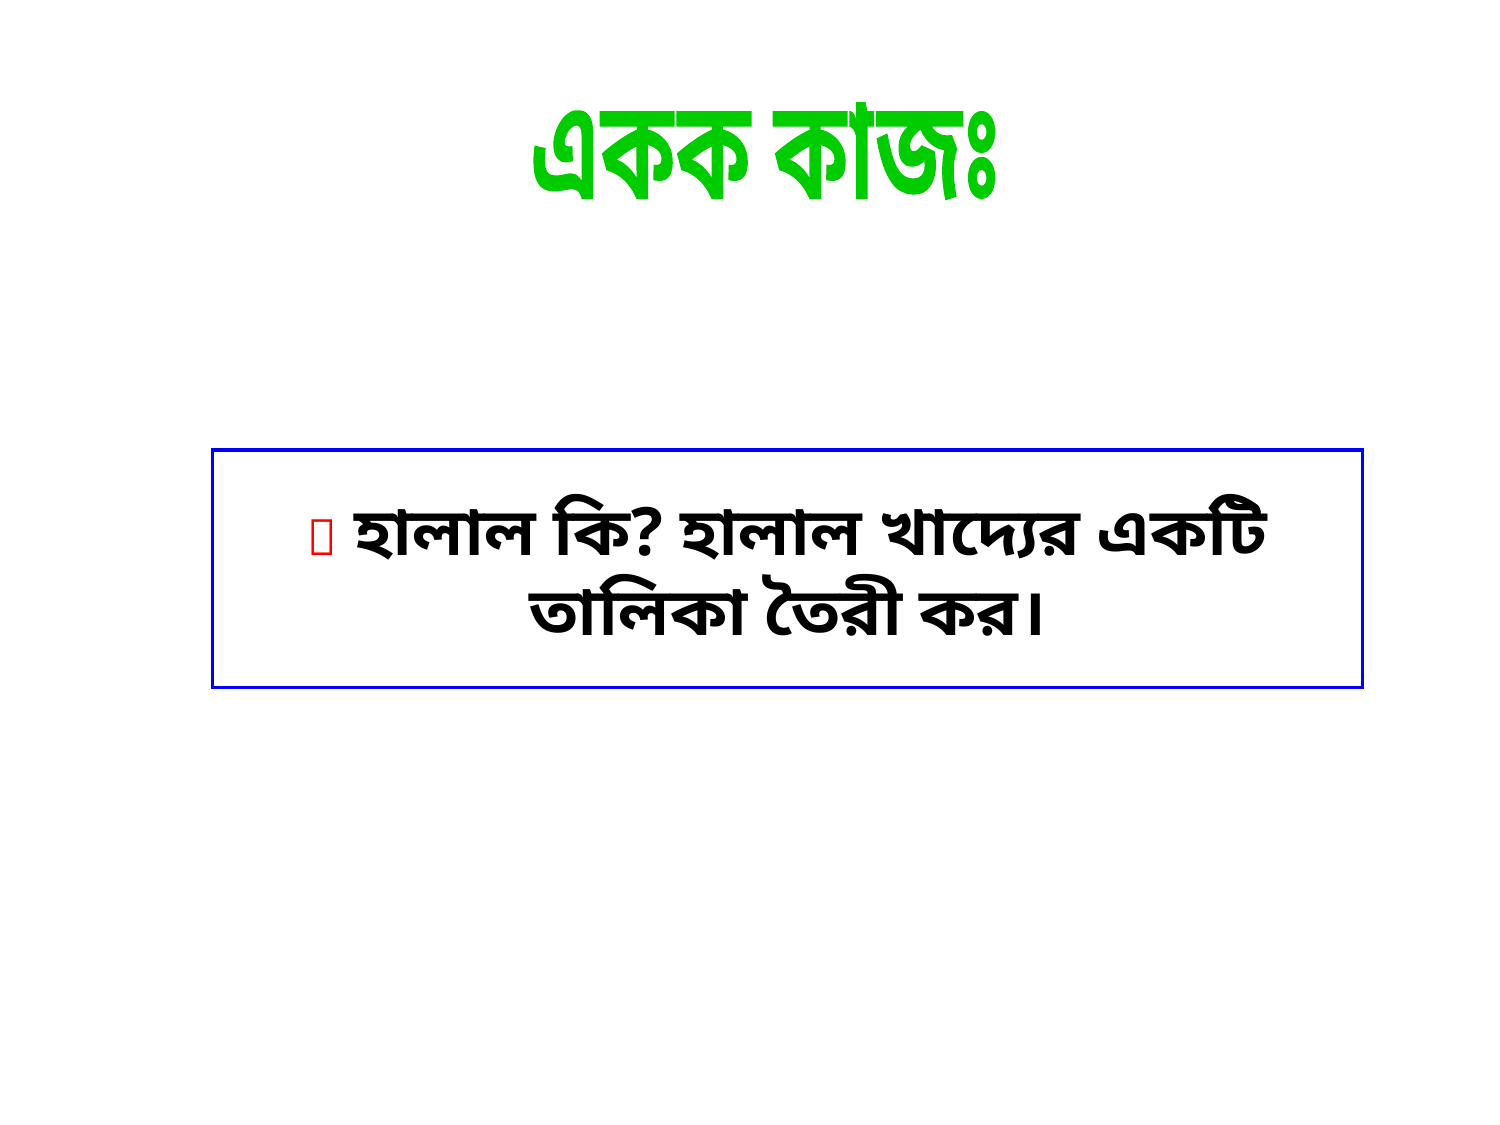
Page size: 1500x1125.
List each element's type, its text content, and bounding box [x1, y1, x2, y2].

text_box  হালাল কি? হালাল খাদ্যের একটি তালিকা তৈরী কর। [211, 449, 1363, 688]
